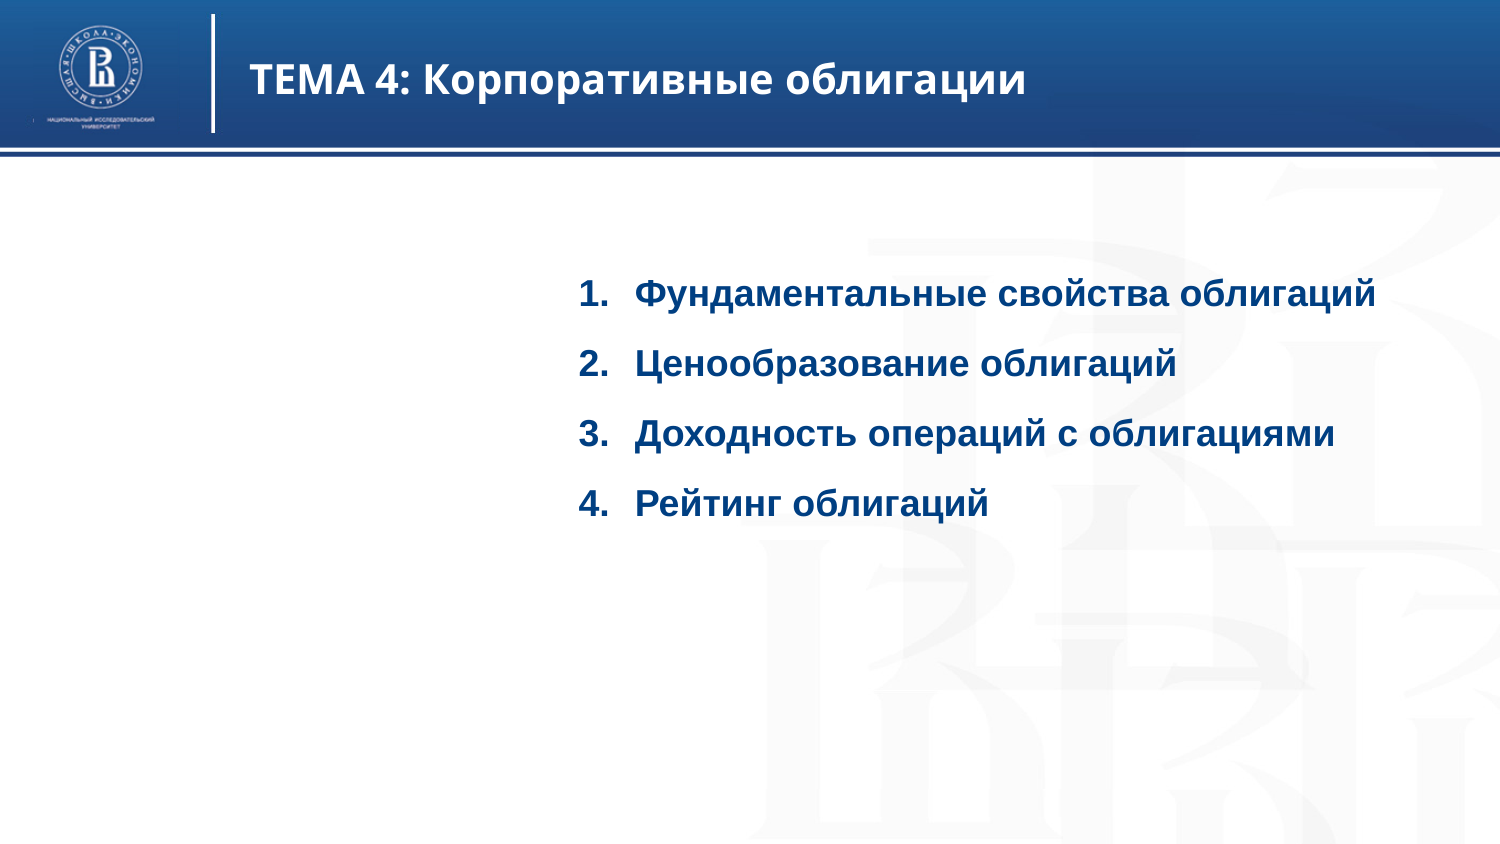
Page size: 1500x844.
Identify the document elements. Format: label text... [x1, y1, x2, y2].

picture [0, 0, 1500, 844]
text_box Фундаментальные свойства облигаций Ценообразование облигаций Доходность операций с облигациями Рейтинг облигаций [563, 261, 1477, 532]
text_box ТЕМА 4: Корпоративные облигации [234, 52, 1418, 104]
